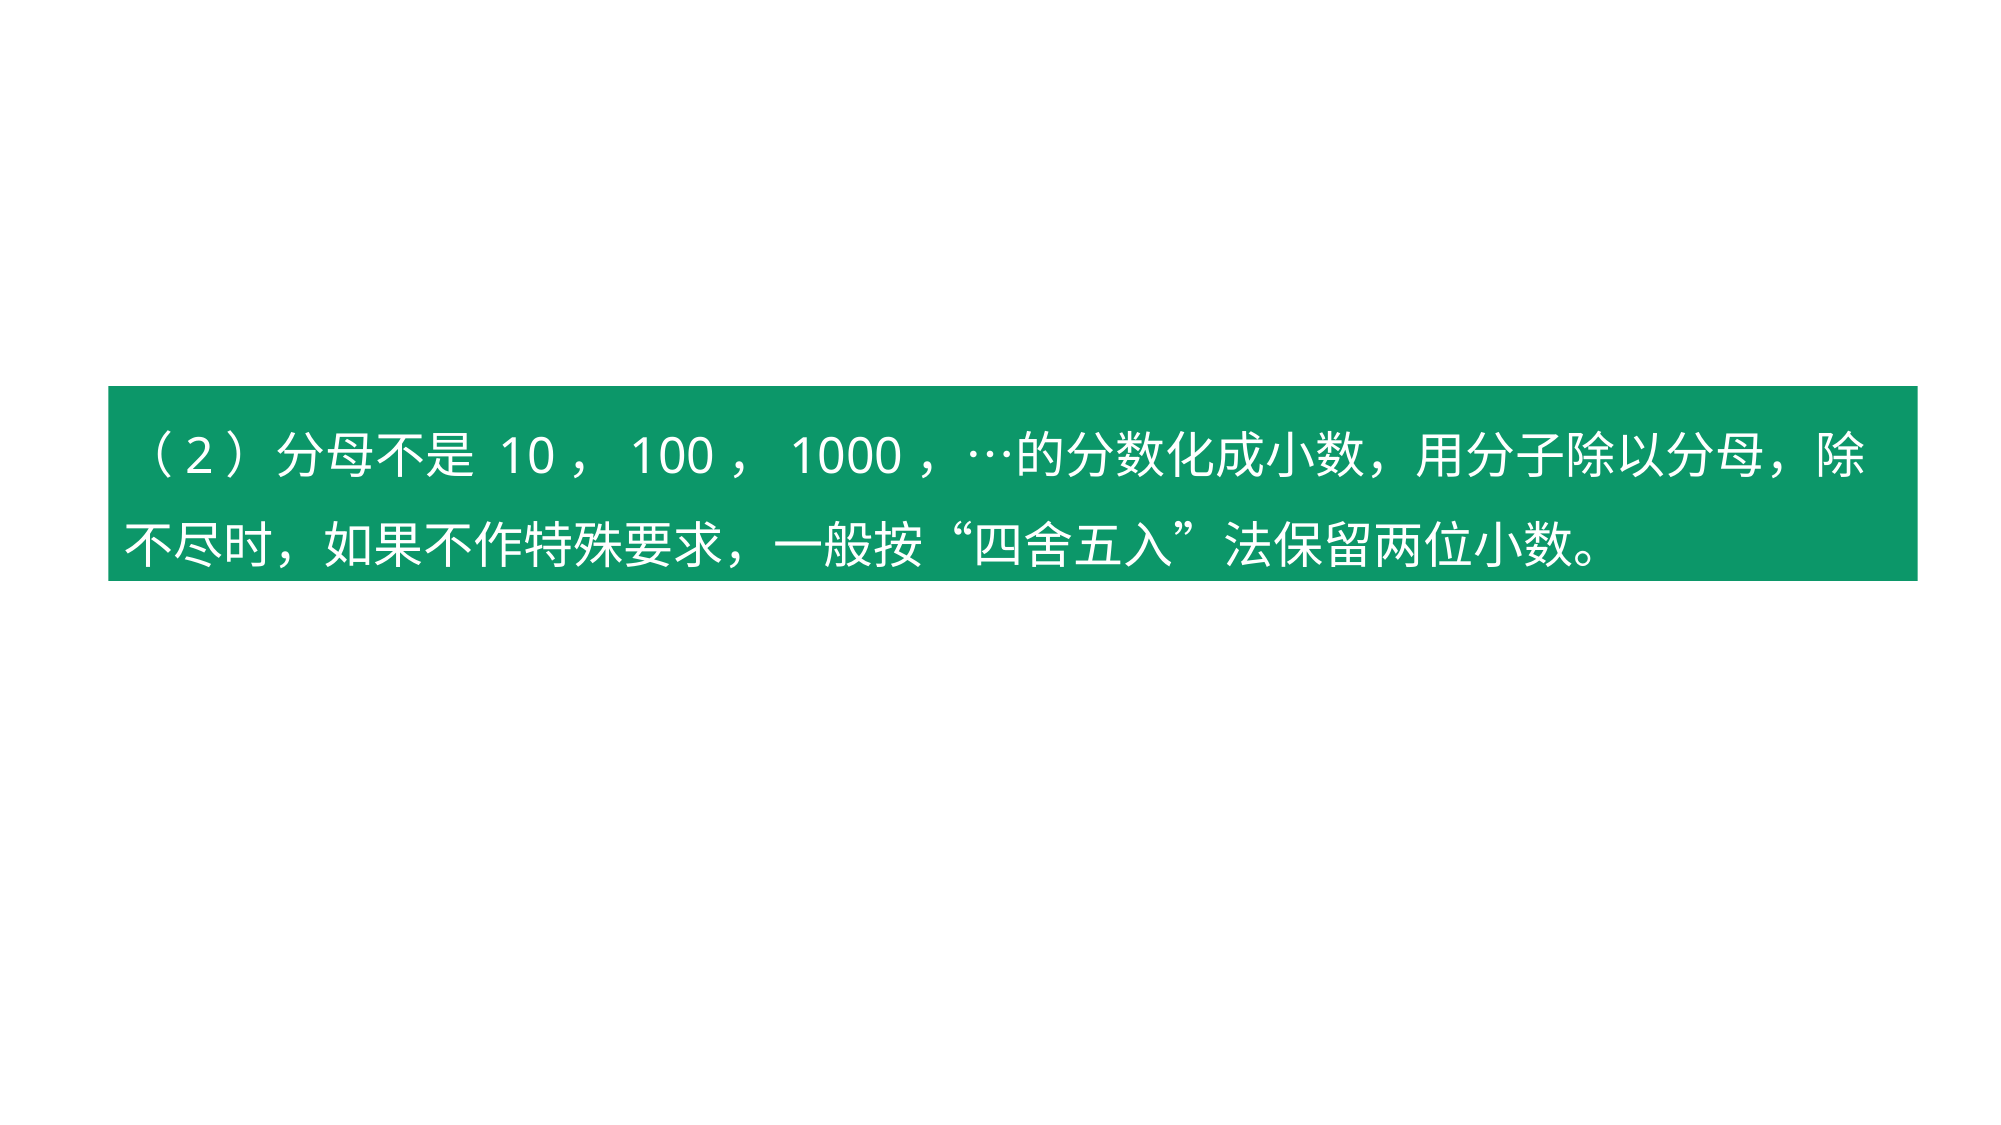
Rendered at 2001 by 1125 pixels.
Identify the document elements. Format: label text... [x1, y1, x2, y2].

text_box （2）分母不是 10，100，1000，…的分数化成小数，用分子除以分母，除不尽时，如果不作特殊要求，一般按“四舍五入”法保留两位小数。 [108, 386, 1918, 581]
